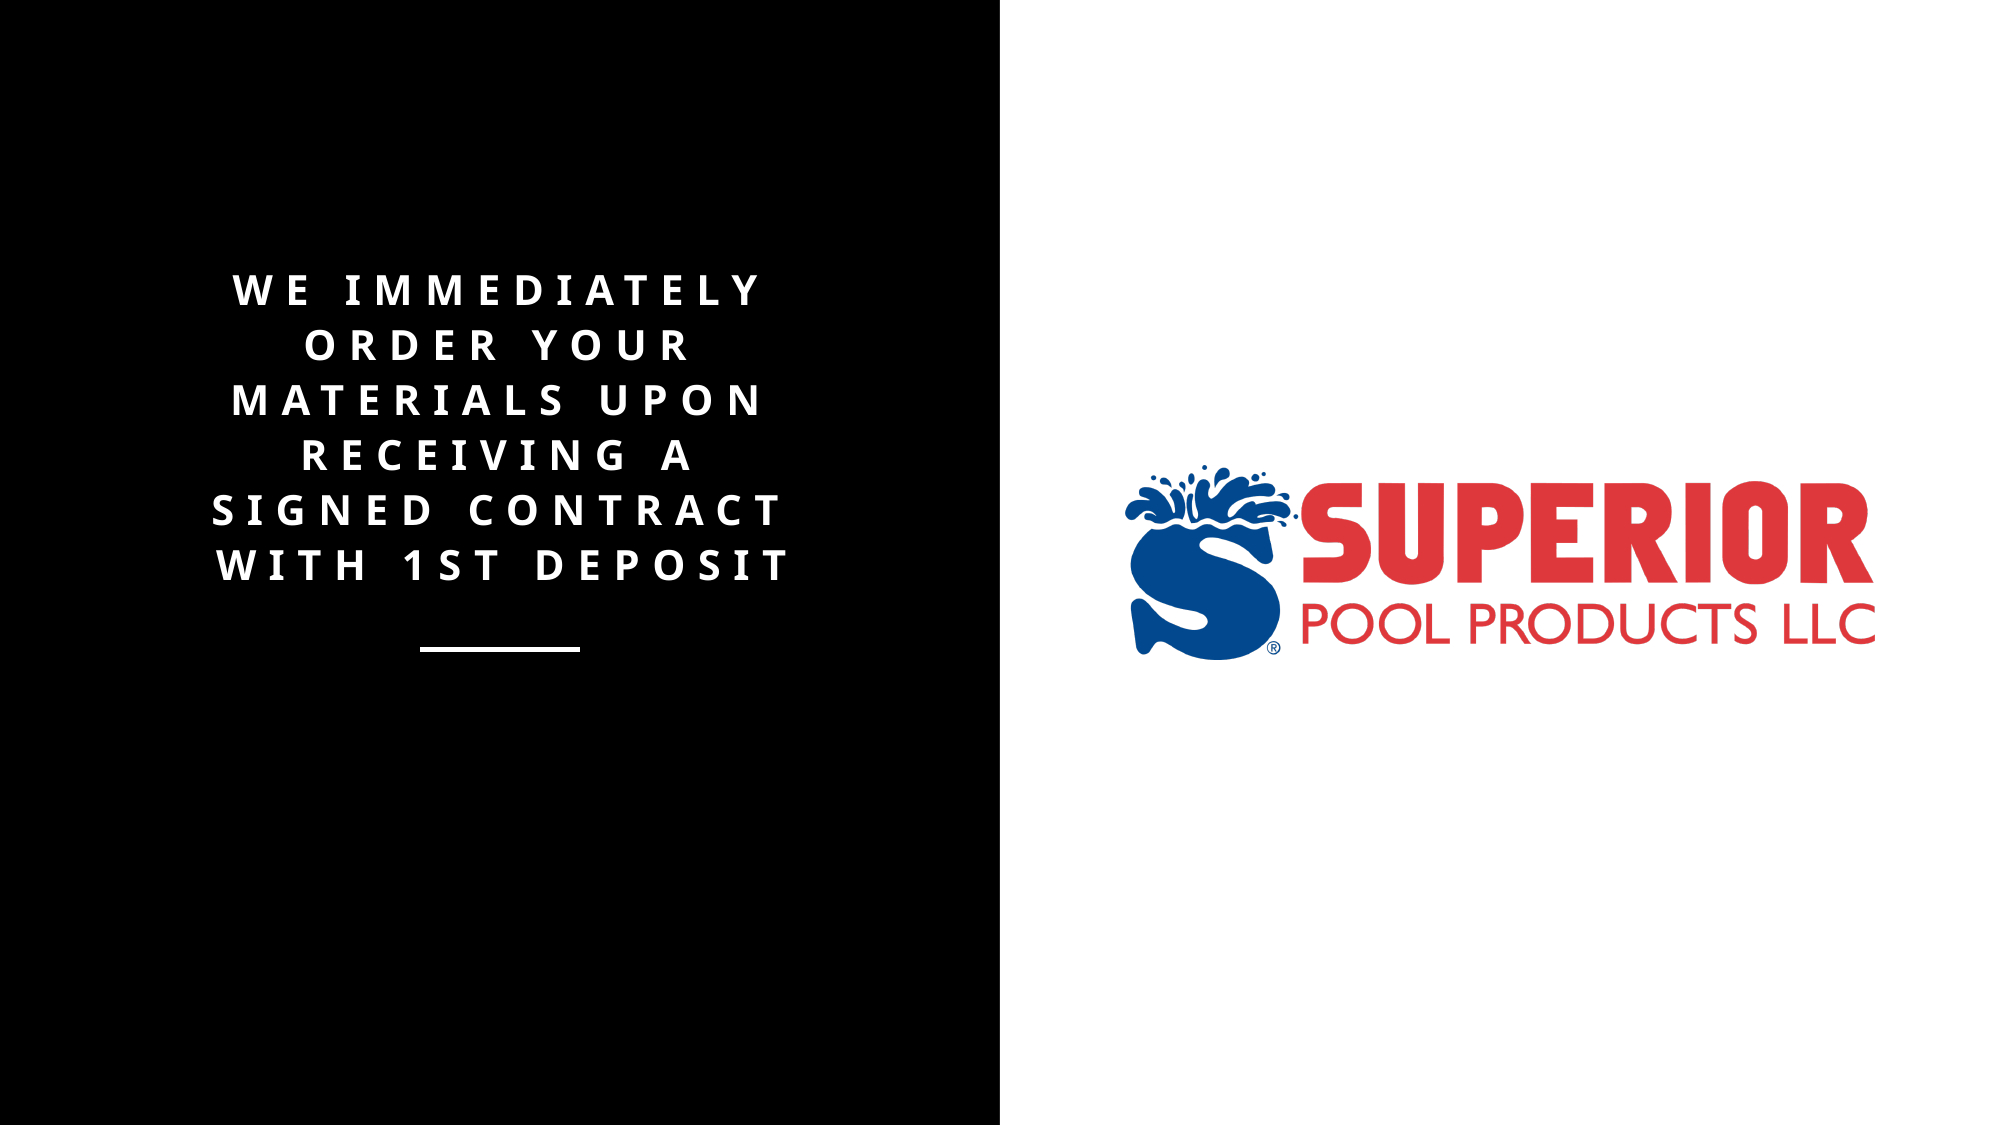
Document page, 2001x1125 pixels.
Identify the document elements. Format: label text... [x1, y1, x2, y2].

text_box [0, 0, 999, 1125]
text_box [999, 0, 2000, 1125]
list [1124, 465, 1875, 660]
title We immediately order your materials upon receiving a signed contract with 1st deposit [178, 230, 825, 597]
